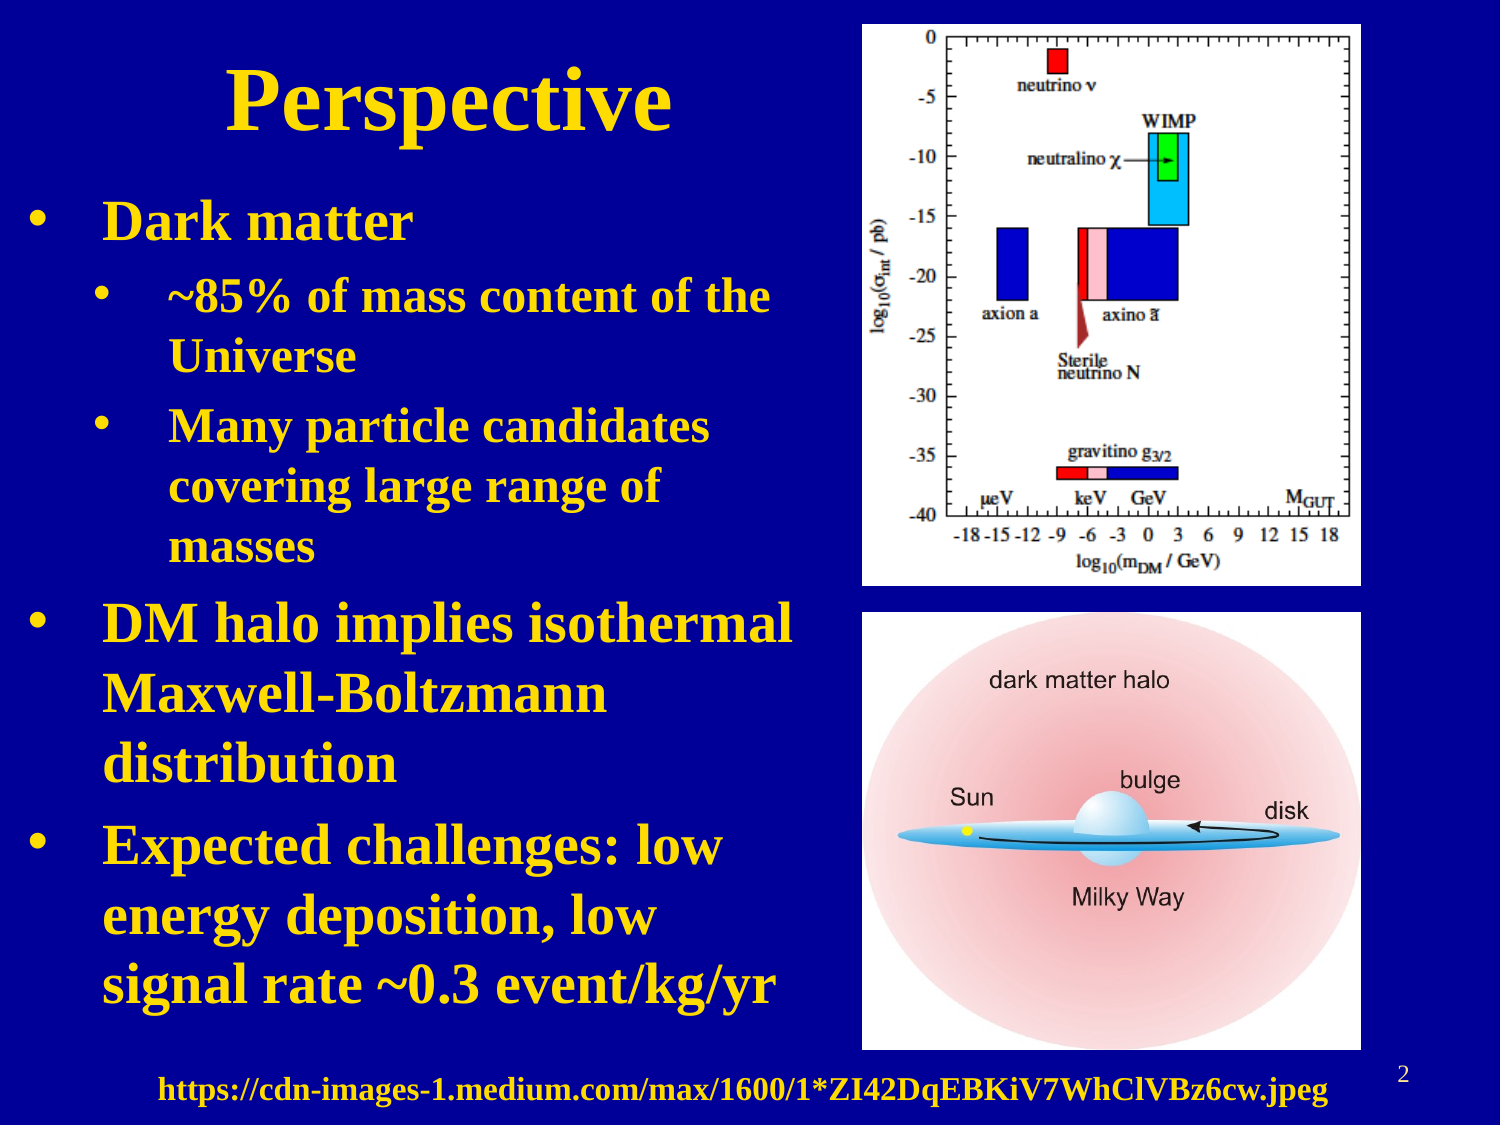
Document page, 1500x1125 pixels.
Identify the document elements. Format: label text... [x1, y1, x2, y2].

text_box Dark matter ~85% of mass content of the Universe Many particle candidates covering large range of masses DM halo implies isothermal Maxwell-Boltzmann distribution Expected challenges: low energy deposition, low signal rate ~0.3 event/kg/yr [12, 174, 825, 888]
slide_number 2 [1375, 1042, 1425, 1103]
text_box https://cdn-images-1.medium.com/max/1600/1*ZI42DqEBKiV7WhClVBz6cw.jpeg [112, 1037, 1375, 1125]
picture [862, 24, 1361, 587]
text_box Perspective [74, 0, 825, 188]
picture [862, 612, 1361, 1051]
